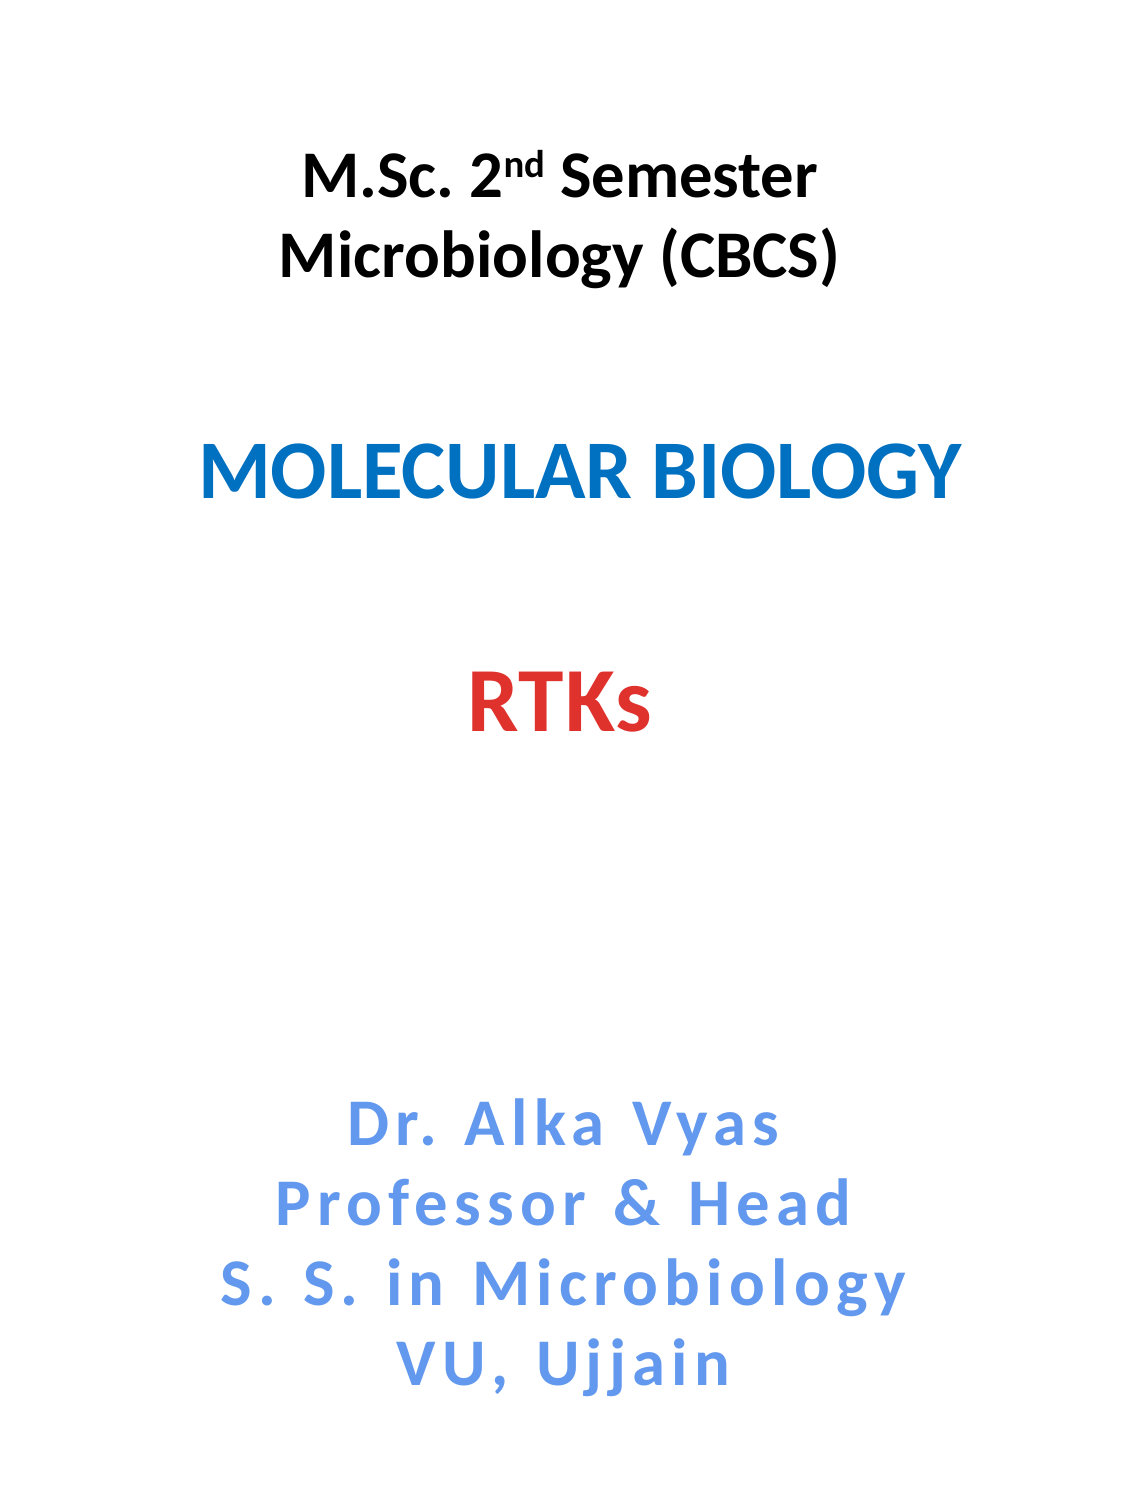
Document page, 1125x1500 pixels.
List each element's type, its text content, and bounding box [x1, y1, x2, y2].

text_box Dr. Alka Vyas Professor & Head S. S. in Microbiology VU, Ujjain [205, 1071, 923, 1407]
text_box M.Sc. 2nd Semester Microbiology (CBCS) [146, 123, 974, 299]
text_box MOLECULAR BIOLOGY [101, 407, 1059, 523]
text_box RTKs [451, 631, 668, 857]
